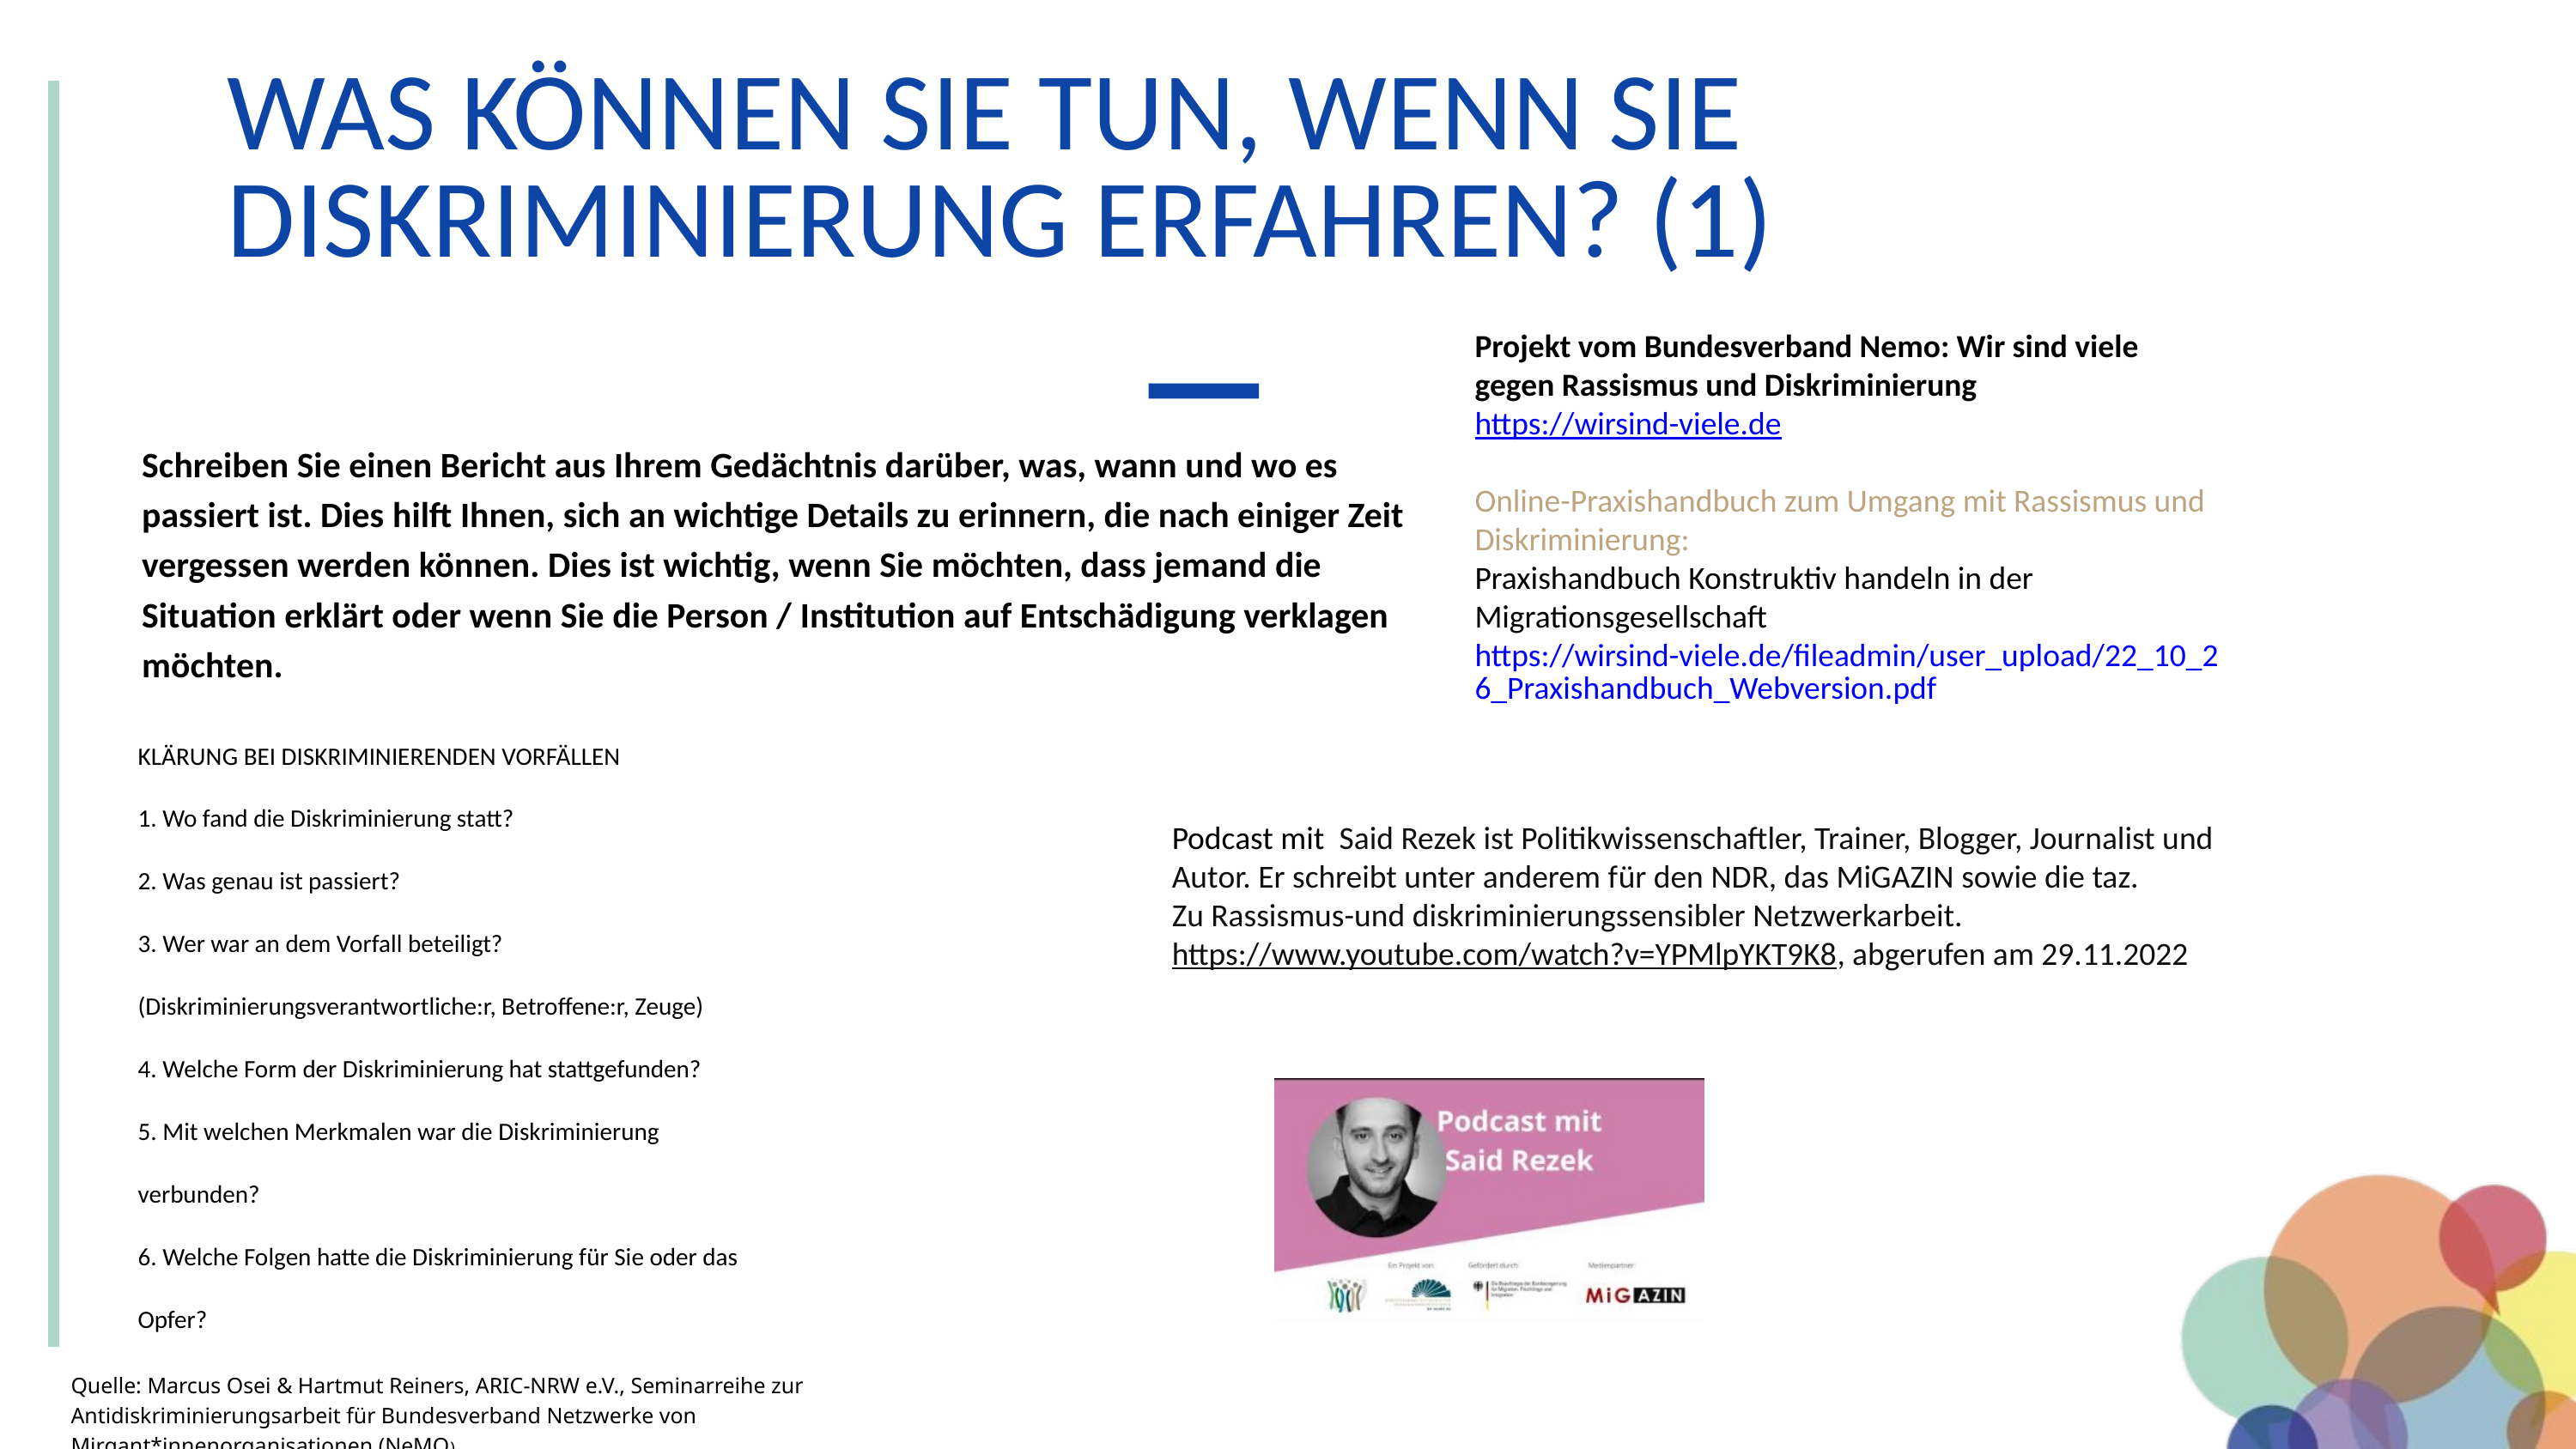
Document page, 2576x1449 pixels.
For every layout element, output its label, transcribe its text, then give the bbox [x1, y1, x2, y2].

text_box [1273, 1077, 1705, 1322]
text_box KLÄRUNG BEI DISKRIMINIERENDEN VORFÄLLEN 1. Wo fand die Diskriminierung statt? 2. Was genau ist passiert? 3. Wer war an dem Vorfall beteiligt? (Diskriminierungsverantwortliche:r, Betroffene:r, Zeuge) 4. Welche Form der Diskriminierung hat stattgefunden? 5. Mit welchen Merkmalen war die Diskriminierung verbunden? 6. Welche Folgen hatte die Diskriminierung für Sie oder das Opfer? [137, 706, 774, 1334]
text_box Podcast mit Said Rezek ist Politikwissenschaftler, Trainer, Blogger, Journalist und Autor. Er schreibt unter anderem für den NDR, das MiGAZIN sowie die taz. Zu Rassismus-und diskriminierungssensibler Netzwerkarbeit. https://www.youtube.com/watch?v=YPMlpYKT9K8, abgerufen am 29.11.2022 [1159, 810, 2239, 1132]
text_box Schreiben Sie einen Bericht aus Ihrem Gedächtnis darüber, was, wann und wo es passiert ist. Dies hilft Ihnen, sich an wichtige Details zu erinnern, die nach einiger Zeit vergessen werden können. Dies ist wichtig, wenn Sie möchten, dass jemand die Situation erklärt oder wenn Sie die Person / Institution auf Entschädigung verklagen möchten. [142, 434, 1408, 736]
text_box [227, 64, 2180, 399]
picture [2028, 1155, 2576, 1449]
text_box Quelle: Marcus Osei & Hartmut Reiners, ARIC-NRW e.V., Seminarreihe zur Antidiskriminierungsarbeit für Bundesverband Netzwerke von Mirgant*innenorganisationen (NeMO) [70, 1367, 974, 1449]
text_box Projekt vom Bundesverband Nemo: Wir sind viele gegen Rassismus und Diskriminierung https://wirsind-viele.de Online-Praxishandbuch zum Umgang mit Rassismus und Diskriminierung: Praxishandbuch Konstruktiv handeln in der Migrationsgesellschaft https://wirsind-viele.de/fileadmin/user_upload/22_10_26_Praxishandbuch_Webversion.pdf [1461, 318, 2239, 718]
